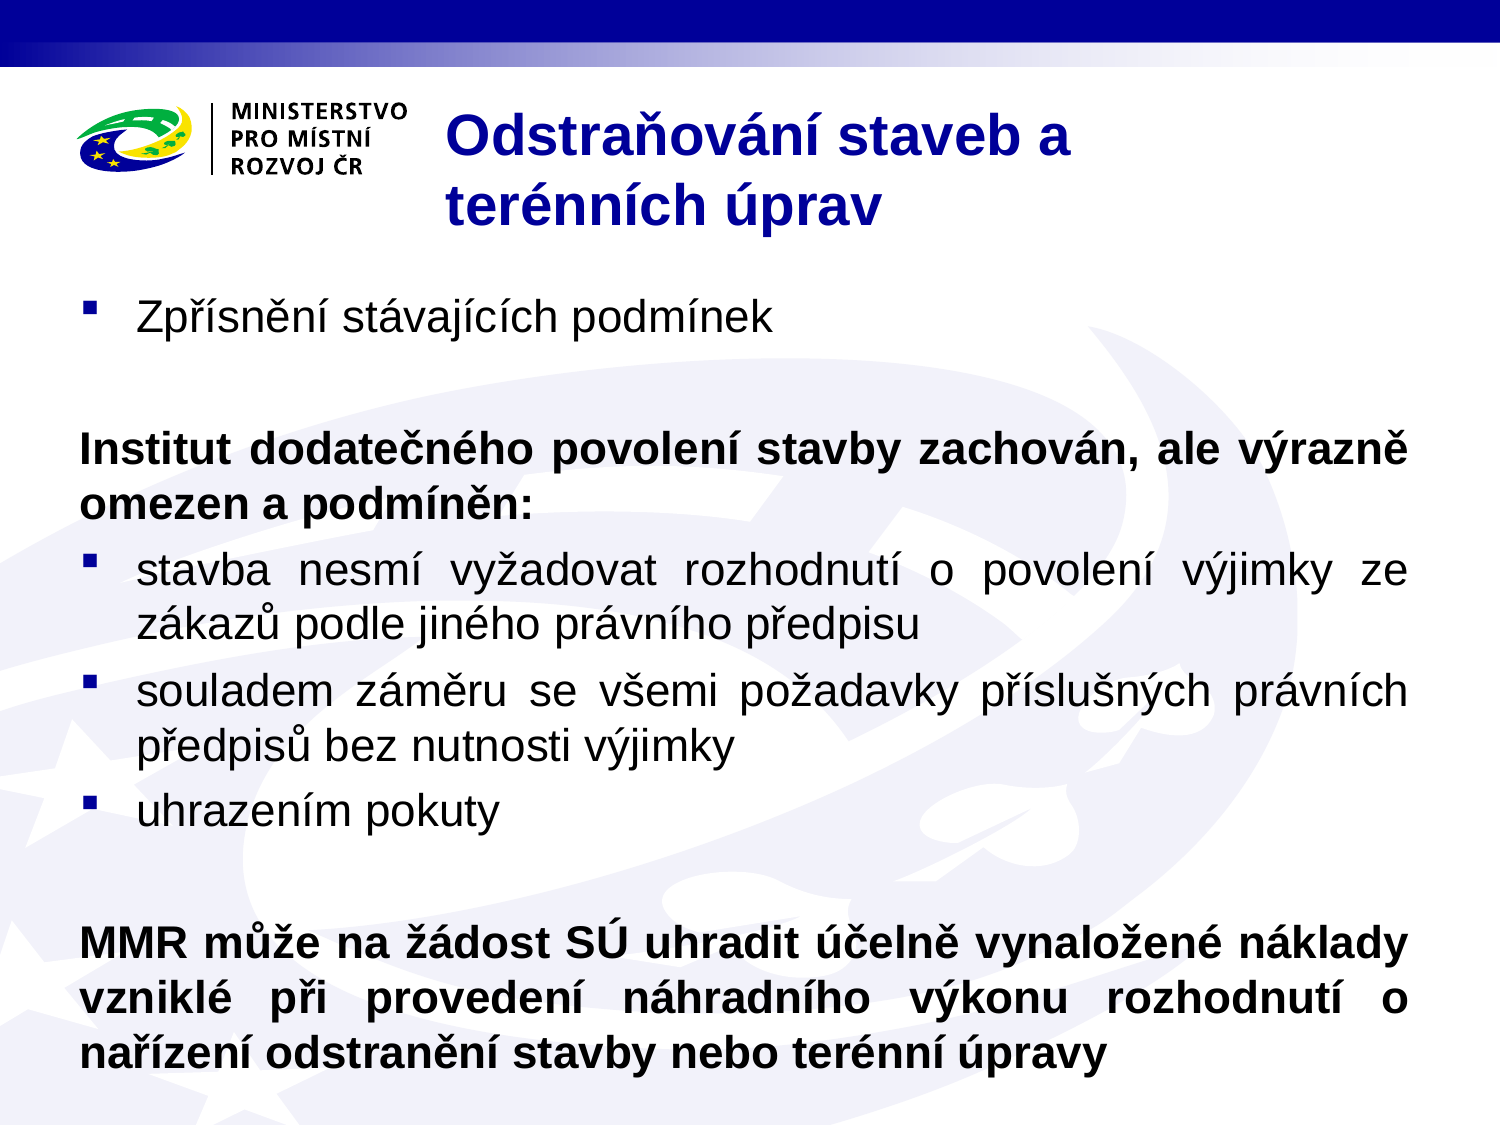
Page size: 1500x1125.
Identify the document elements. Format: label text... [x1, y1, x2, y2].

list Zpřísnění stávajících podmínek Institut dodatečného povolení stavby zachován, ale výrazně omezen a podmíněn: stavba nesmí vyžadovat rozhodnutí o povolení výjimky ze zákazů podle jiného právního předpisu souladem záměru se všemi požadavky příslušných právních předpisů bez nutnosti výjimky uhrazením pokuty MMR může na žádost SÚ uhradit účelně vynaložené náklady vzniklé při provedení náhradního výkonu rozhodnutí o nařízení odstranění stavby nebo terénní úpravy [64, 278, 1425, 1059]
title Odstraňování staveb a terénních úprav [431, 90, 1500, 197]
